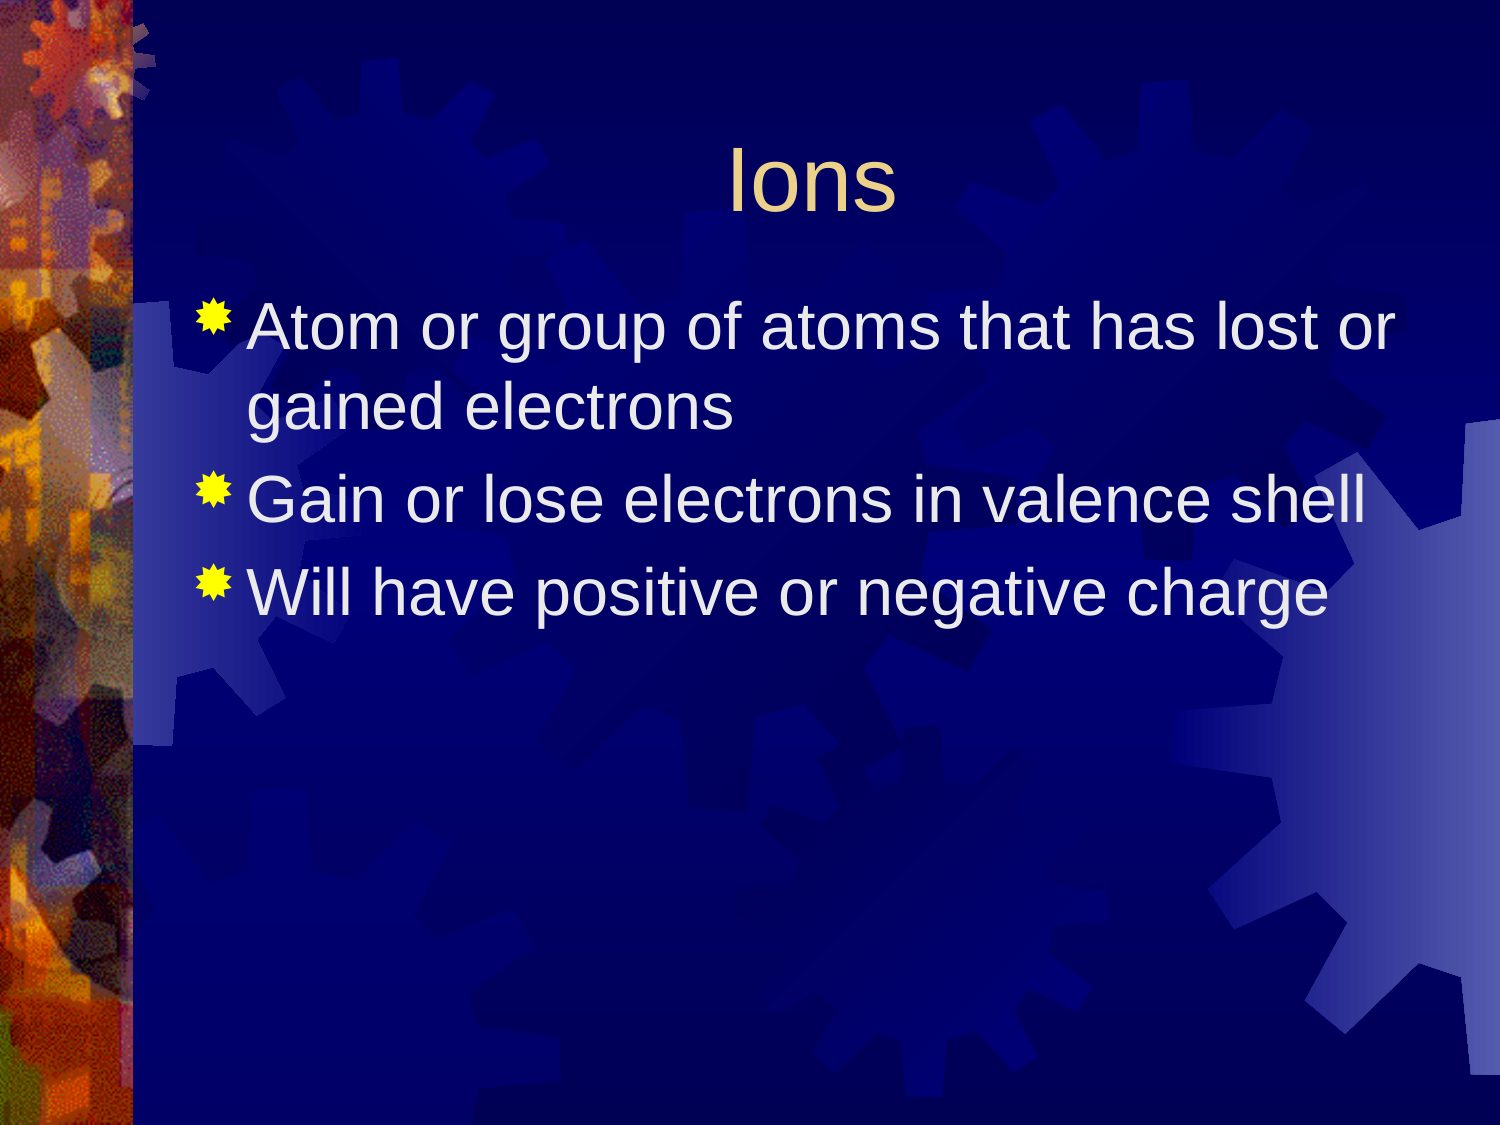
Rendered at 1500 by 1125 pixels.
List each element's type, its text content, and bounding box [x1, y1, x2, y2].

picture [0, 0, 133, 1125]
list Atom or group of atoms that has lost or gained electrons Gain or lose electrons in valence shell Will have positive or negative charge [174, 274, 1451, 951]
title Ions [174, 49, 1451, 238]
